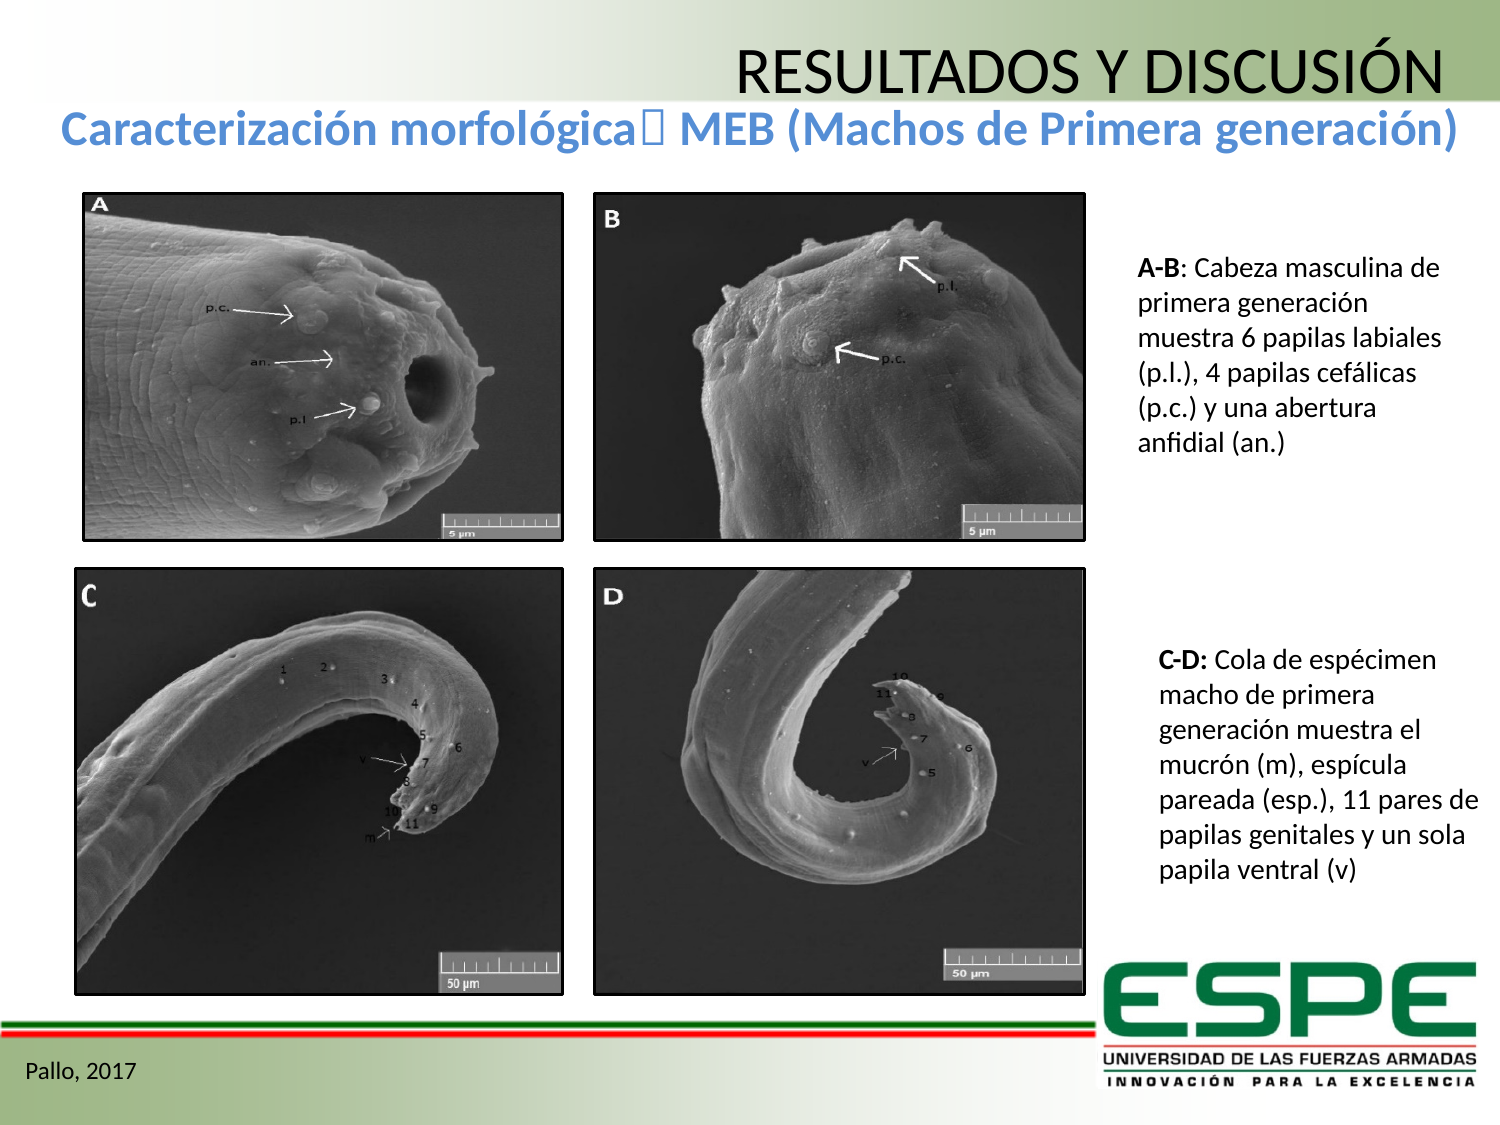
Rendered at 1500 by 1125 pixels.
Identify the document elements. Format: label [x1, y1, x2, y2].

picture [84, 194, 562, 540]
picture [596, 194, 1084, 540]
picture [596, 569, 1084, 993]
picture [76, 569, 562, 993]
text_box [0, 0, 1500, 1125]
